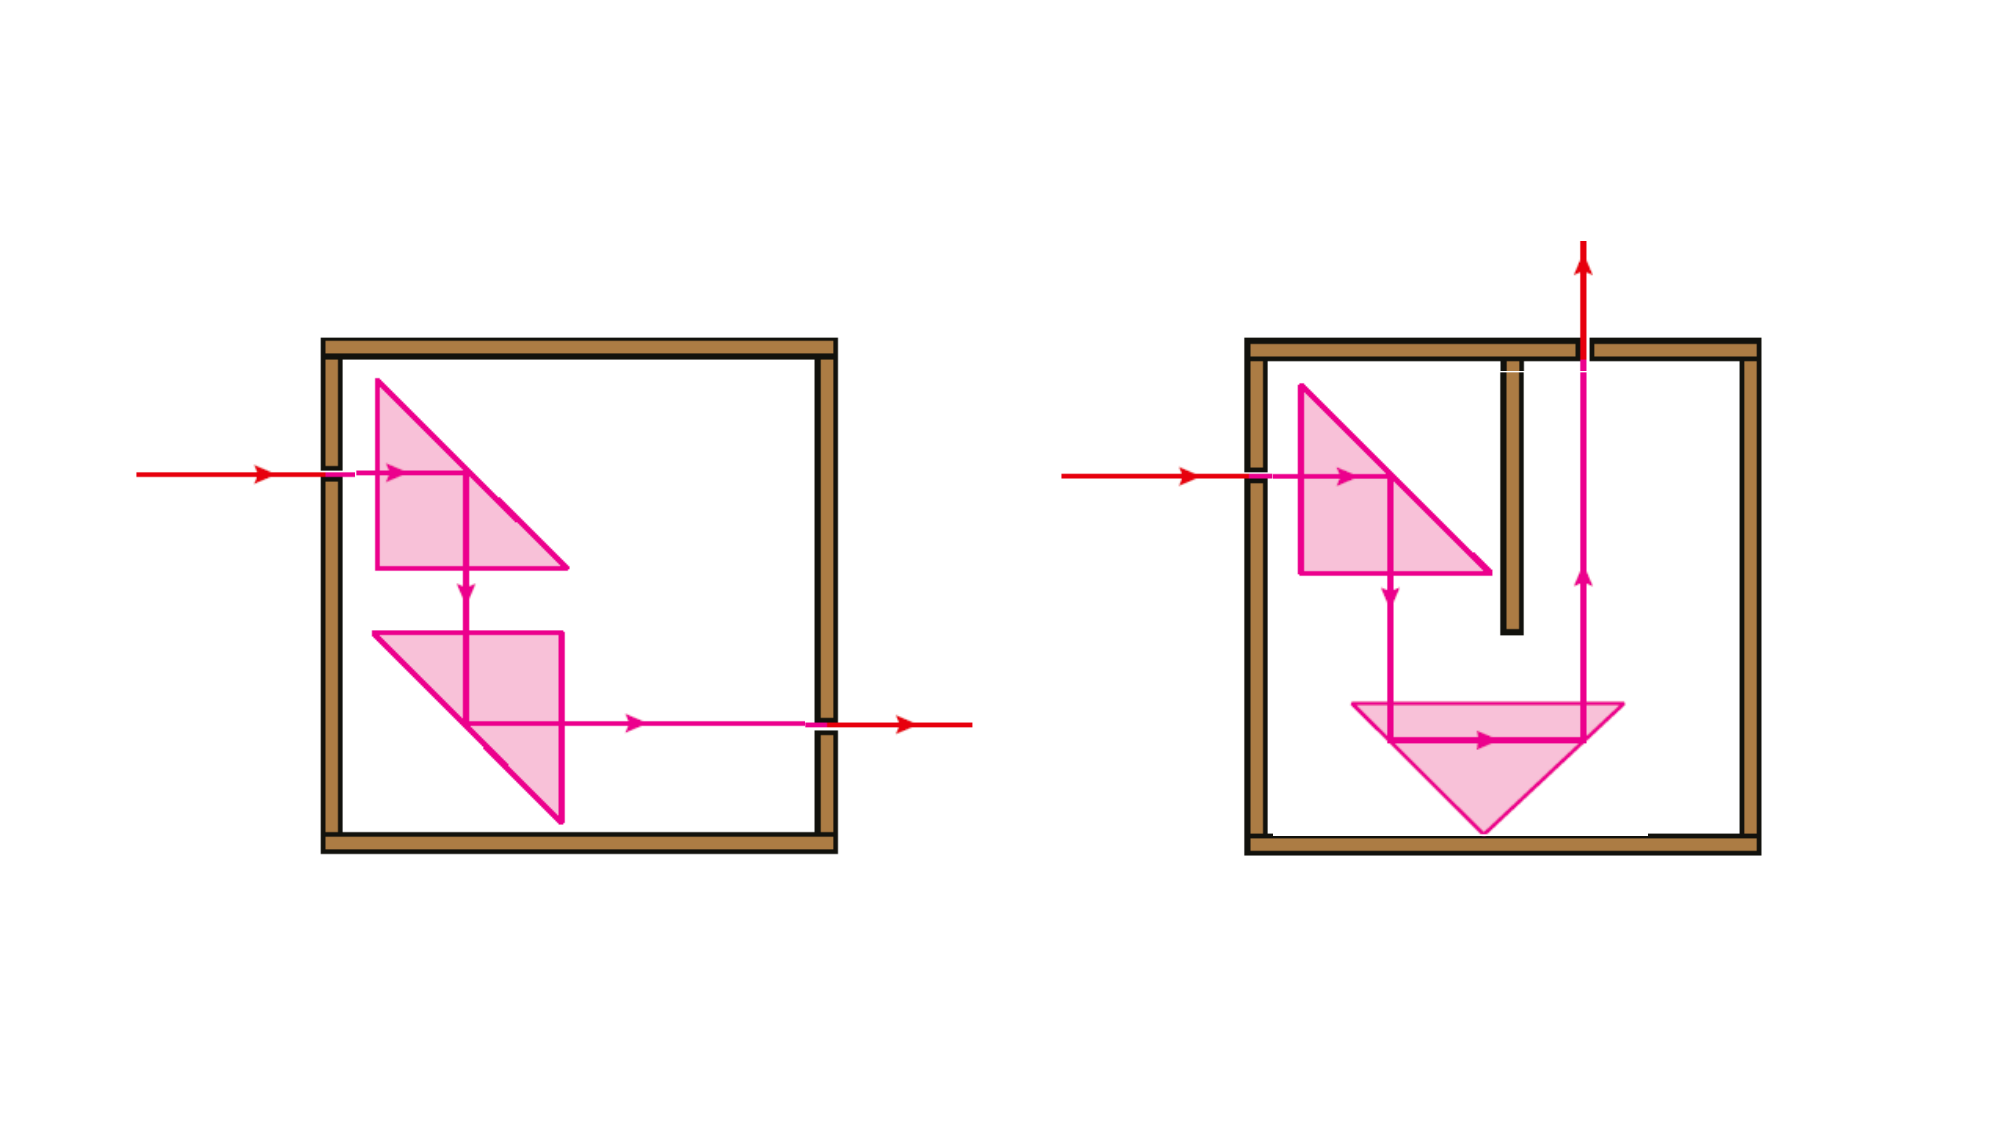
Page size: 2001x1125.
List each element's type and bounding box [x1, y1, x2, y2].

picture [106, 241, 1893, 884]
